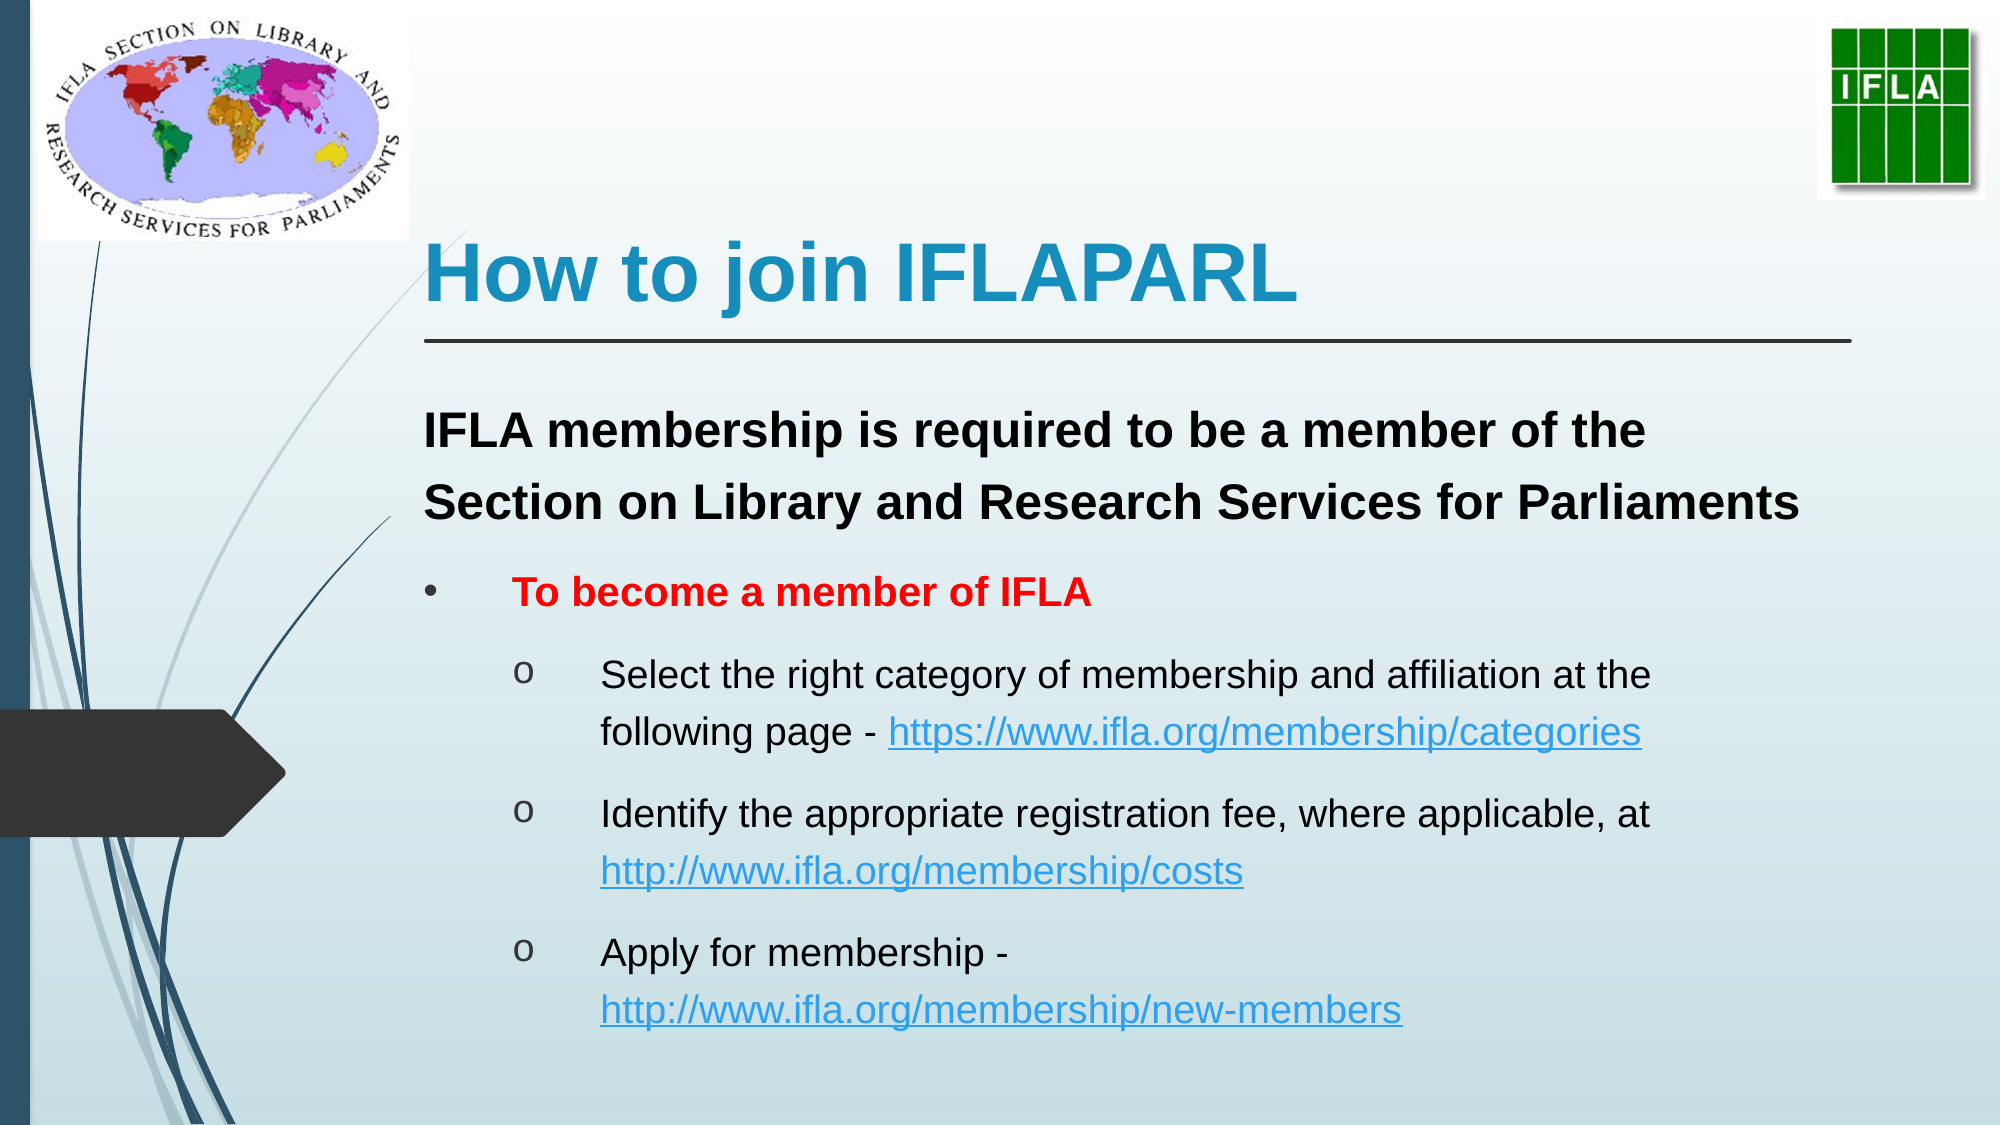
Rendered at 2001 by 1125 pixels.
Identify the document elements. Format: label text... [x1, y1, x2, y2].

title How to join IFLAPARL [408, 78, 1871, 326]
picture [37, 17, 409, 241]
picture [1817, 17, 1985, 200]
subtitle IFLA membership is required to be a member of the Section on Library and Research Services for Parliaments To become a member of IFLA Select the right category of membership and affiliation at the following page - https://www.ifla.org/membership/categories Identify the appropriate registration fee, where applicable, at http://www.ifla.org/membership/costs Apply for membership - http://www.ifla.org/membership/new-members [408, 378, 1818, 1077]
